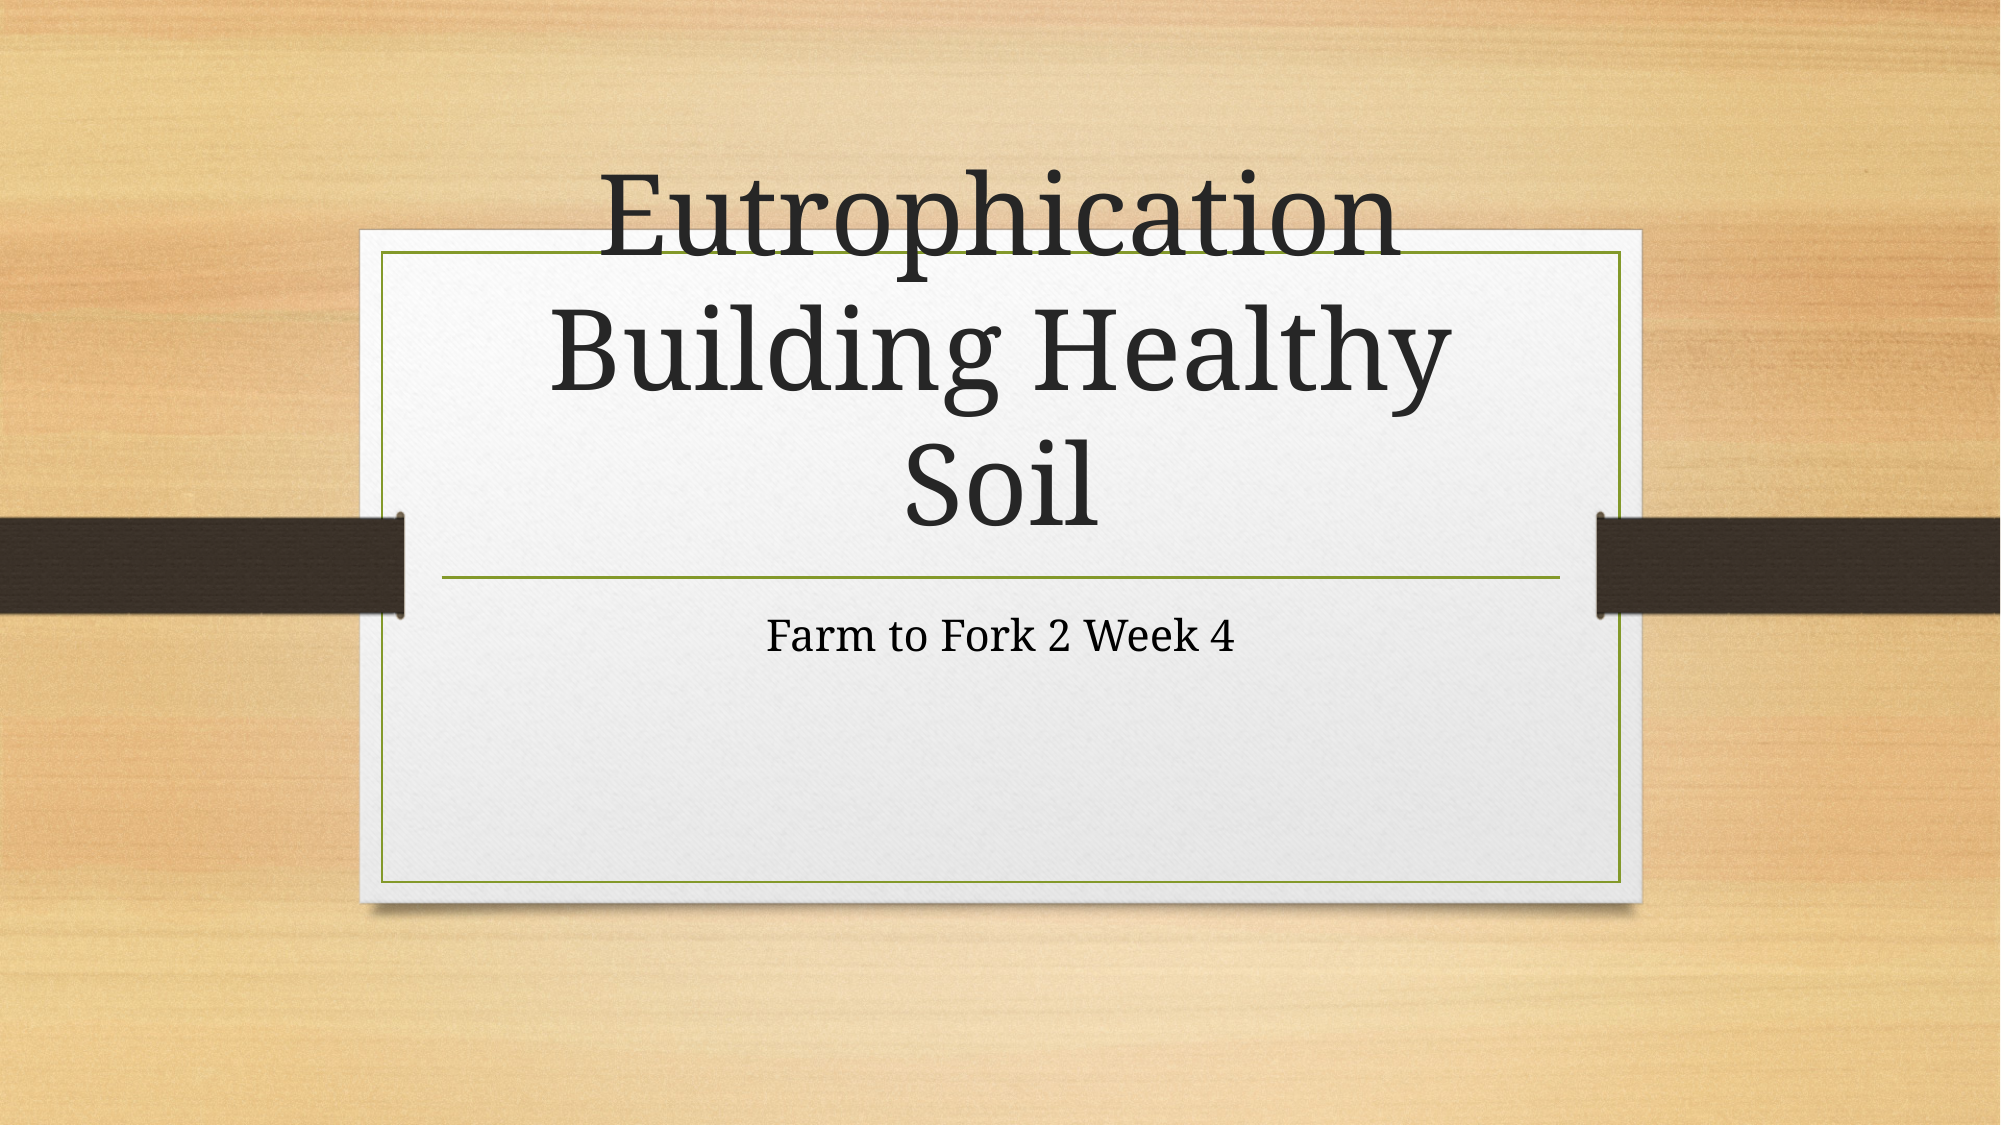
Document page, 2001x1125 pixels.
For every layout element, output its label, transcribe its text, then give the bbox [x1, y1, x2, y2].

picture [0, 0, 2001, 1125]
subtitle Farm to Fork 2 Week 4 [441, 600, 1560, 817]
title Eutrophication Building Healthy Soil [441, 306, 1560, 556]
